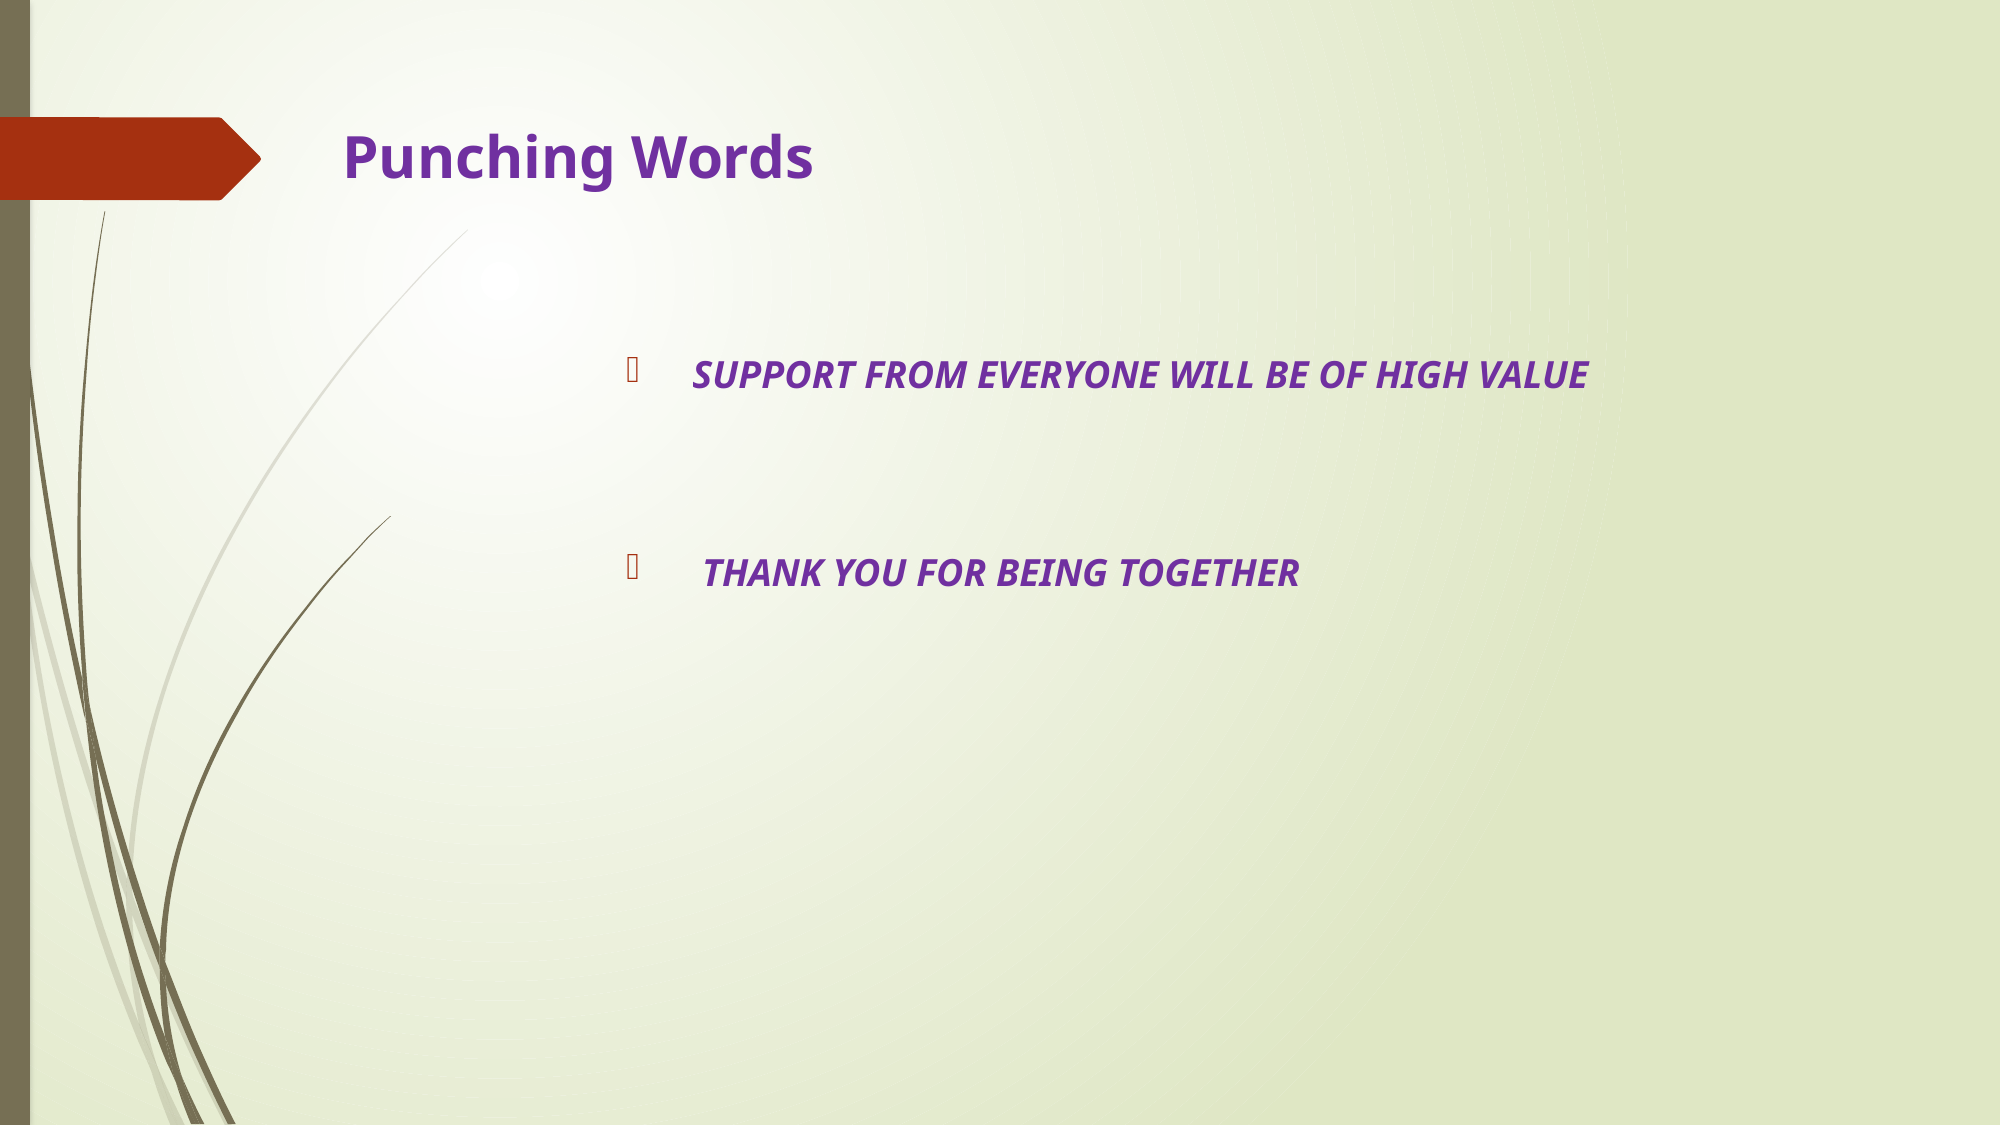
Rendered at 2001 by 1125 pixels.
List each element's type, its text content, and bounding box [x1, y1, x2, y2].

list SUPPORT FROM EVERYONE WILL BE OF HIGH VALUE THANK YOU FOR BEING TOGETHER [611, 343, 2000, 964]
title Punching Words [327, 113, 1790, 324]
